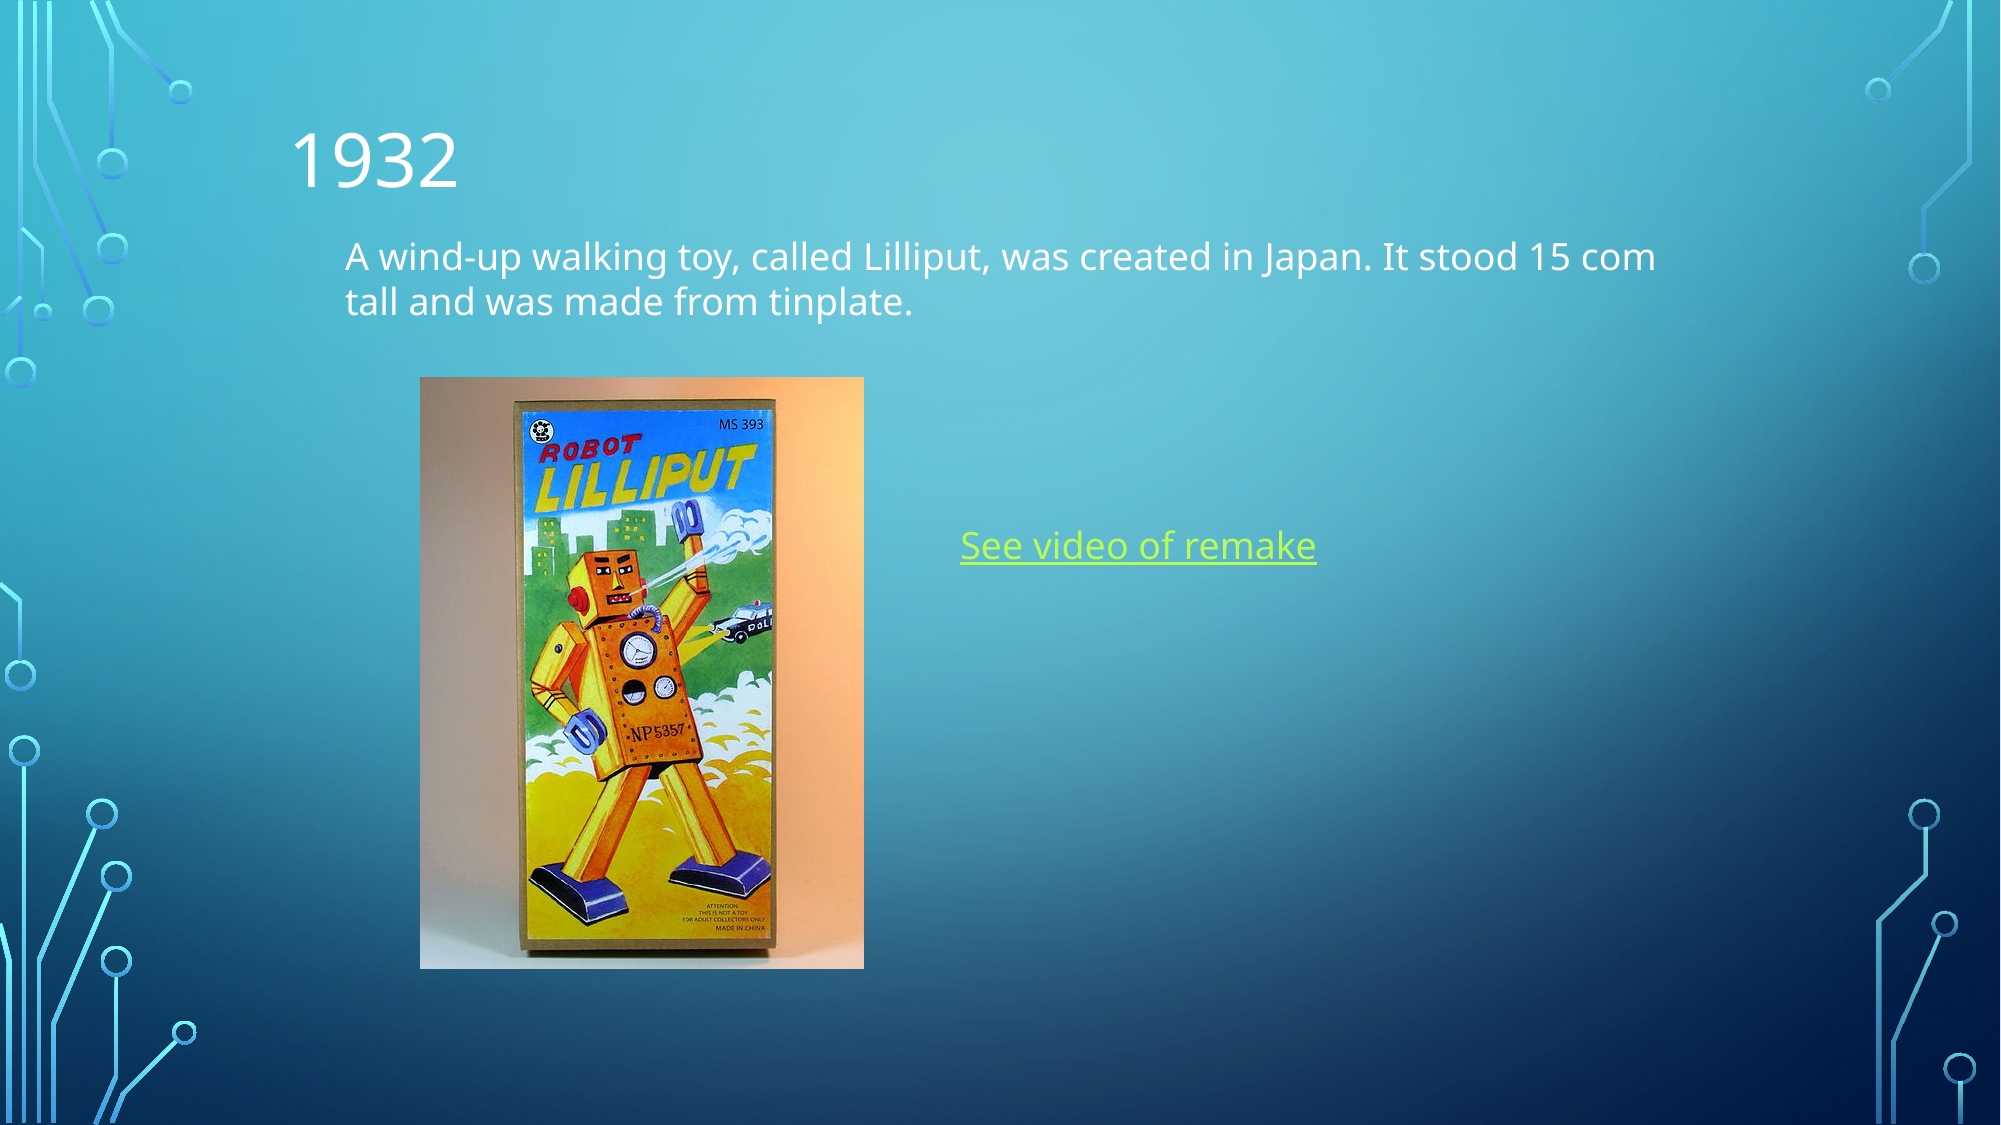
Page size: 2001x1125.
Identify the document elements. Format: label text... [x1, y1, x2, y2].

text_box See video of remake [945, 514, 1603, 581]
title 1932 [273, 101, 1813, 226]
text_box A wind-up walking toy, called Lilliput, was created in Japan. It stood 15 com tall and was made from tinplate. [330, 225, 1705, 331]
picture [420, 376, 865, 969]
